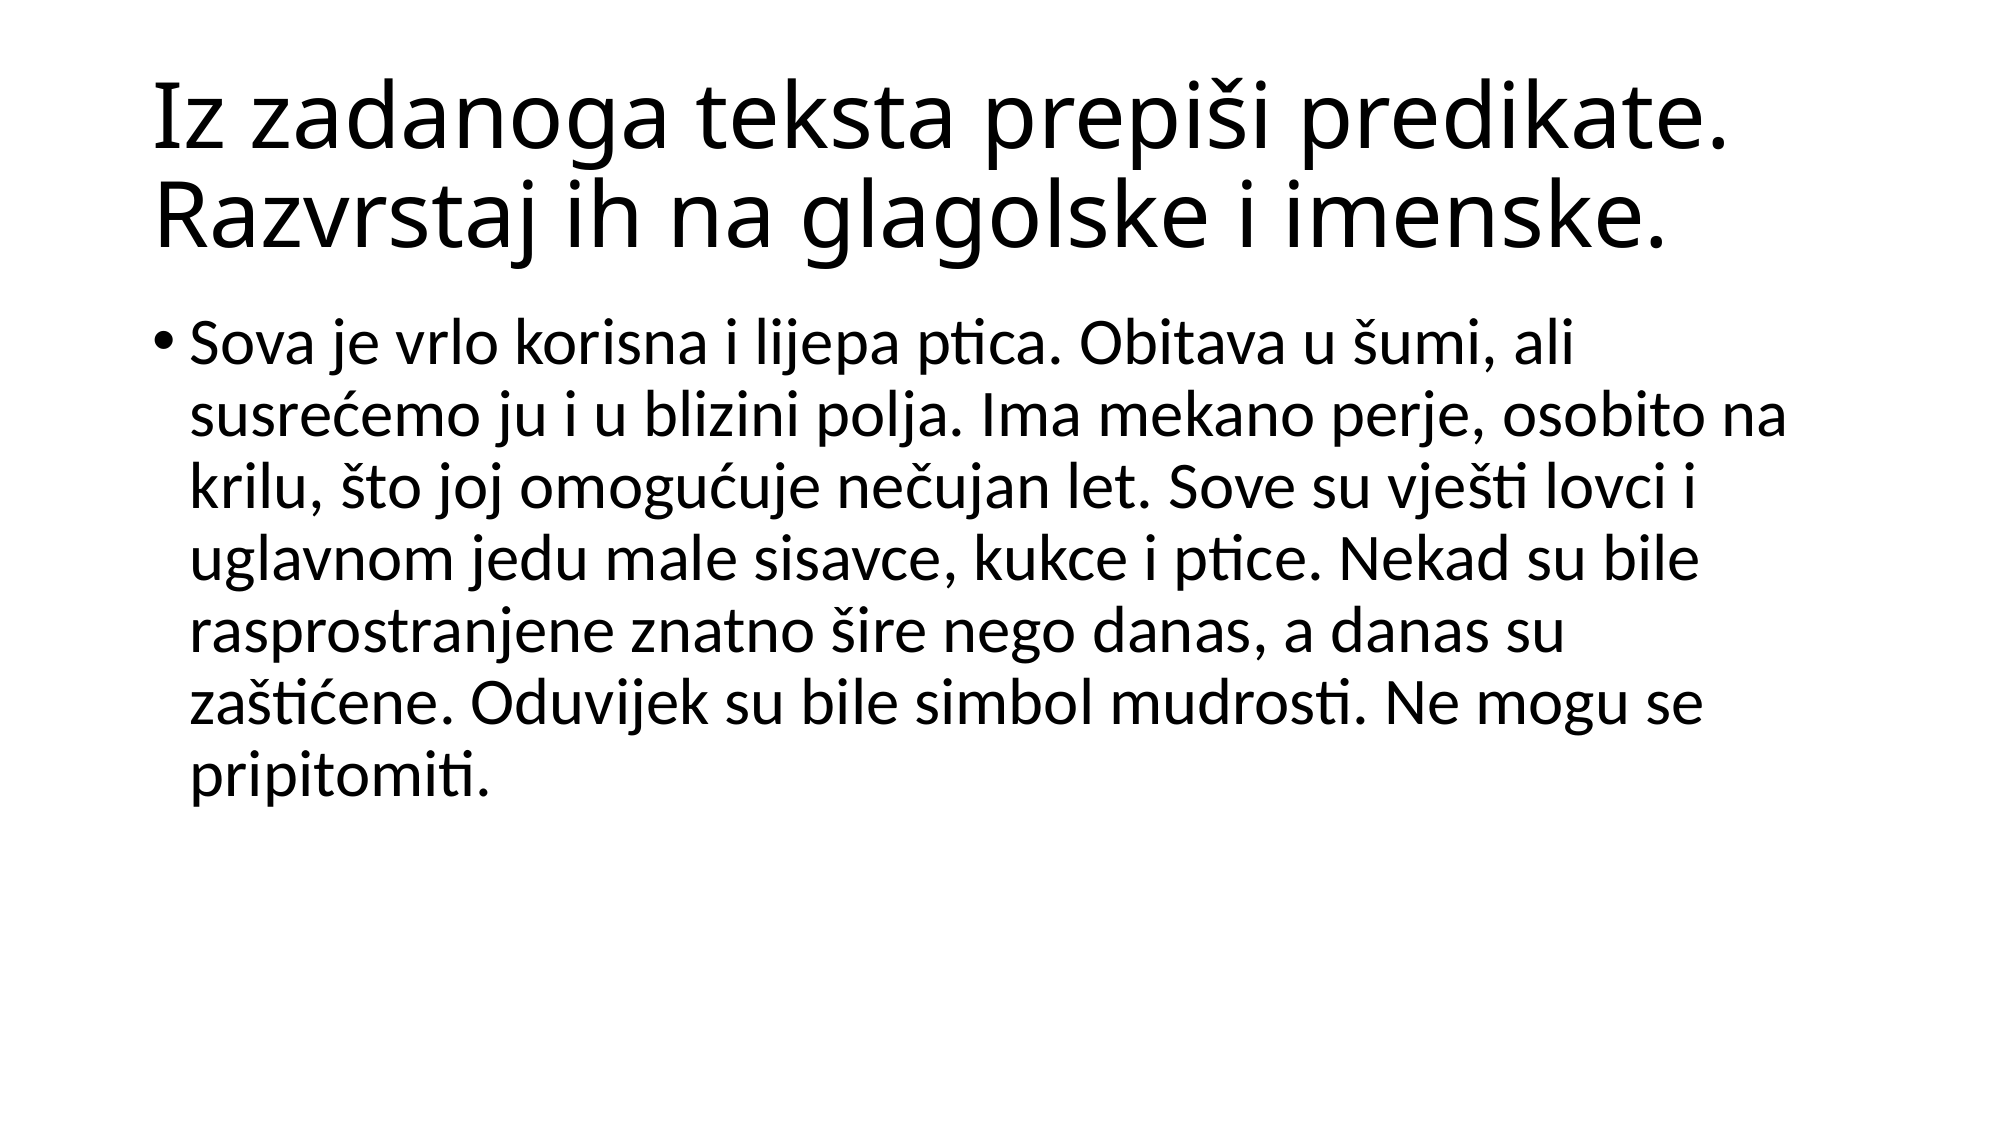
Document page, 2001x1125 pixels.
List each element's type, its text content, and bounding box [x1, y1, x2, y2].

text_box Iz zadanoga teksta prepiši predikate. Razvrstaj ih na glagolske i imenske. [137, 59, 1863, 278]
text_box Sova je vrlo korisna i lijepa ptica. Obitava u šumi, ali susrećemo ju i u blizini polja. Ima mekano perje, osobito na krilu, što joj omogućuje nečujan let. Sove su vješti lovci i uglavnom jedu male sisavce, kukce i ptice. Nekad su bile rasprostranjene znatno šire nego danas, a danas su zaštićene. Oduvijek su bile simbol mudrosti. Ne mogu se pripitomiti. [137, 299, 1863, 1014]
